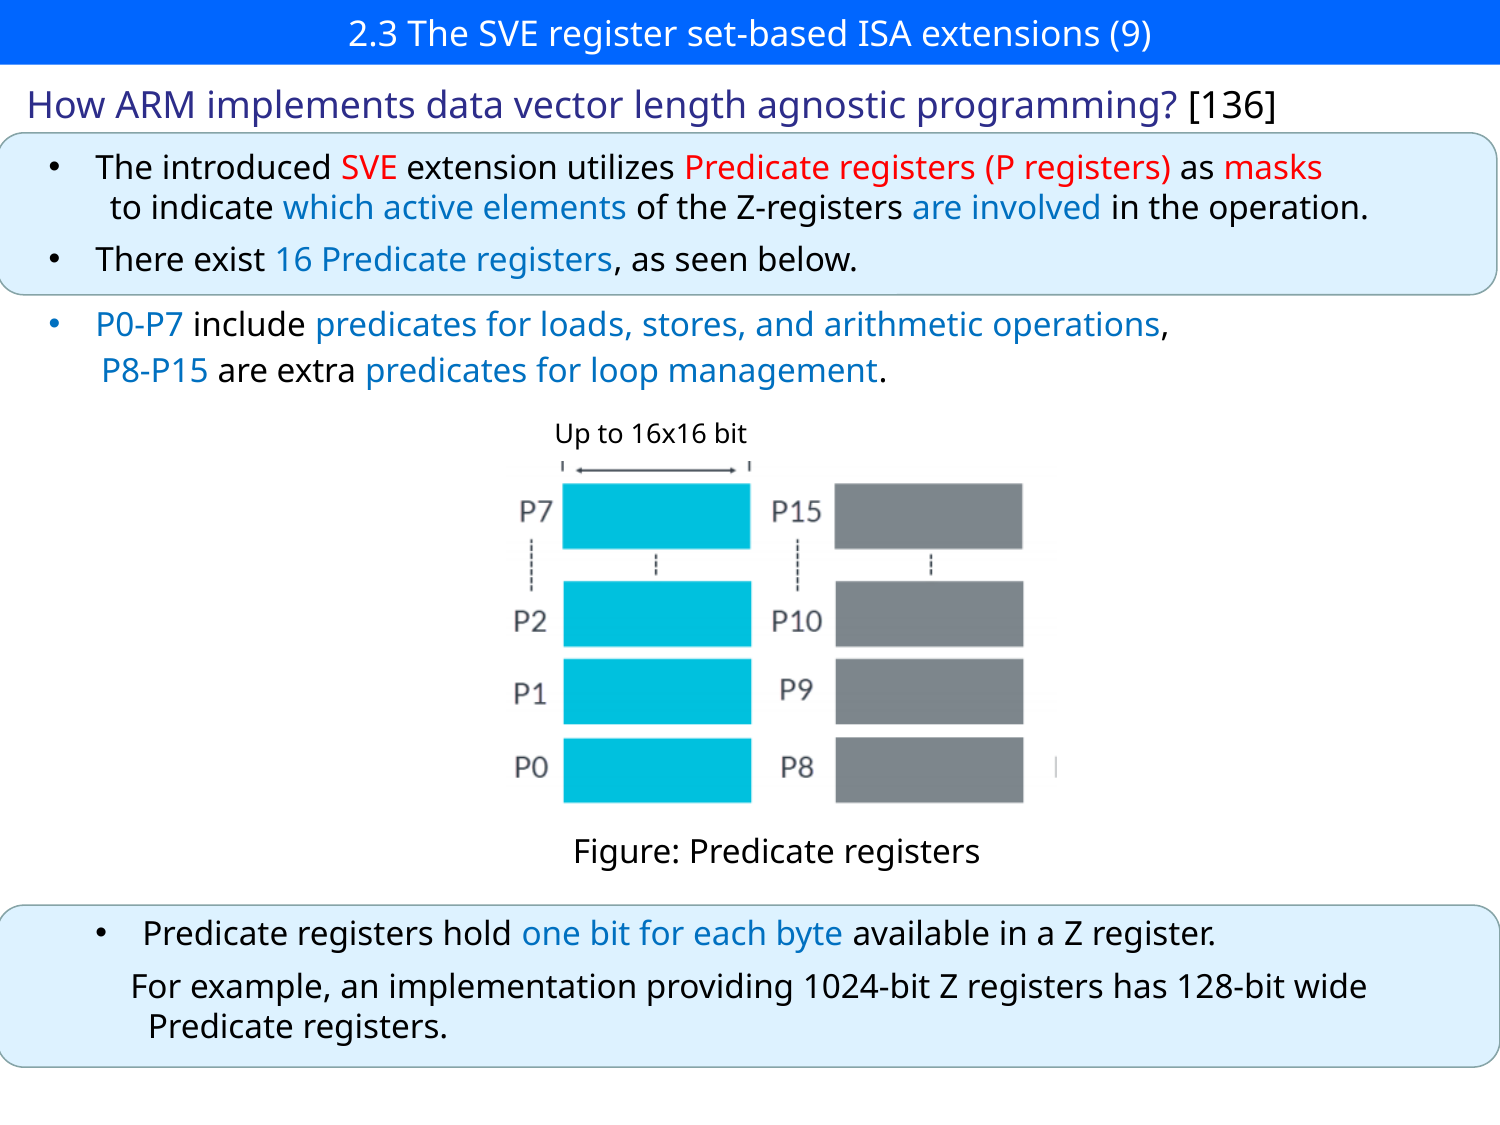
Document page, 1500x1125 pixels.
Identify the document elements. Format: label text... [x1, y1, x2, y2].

text_box The introduced SVE extension utilizes Predicate registers (P registers) as masks to indicate which active elements of the Z-registers are involved in the operation. There exist 16 Predicate registers, as seen below. P0-P7 include predicates for loads, stores, and arithmetic operations, P8-P15 are extra predicates for loop management. [33, 138, 1500, 397]
text_box [0, 905, 1500, 1068]
text_box Up to 16x16 bit [539, 409, 821, 457]
text_box [0, 132, 1486, 295]
picture [483, 460, 1057, 831]
text_box Figure: Predicate registers [558, 839, 1046, 878]
text_box How ARM implements data vector length agnostic programming? [136] [11, 73, 1500, 133]
title 2.3 The SVE register set-based ISA extensions (9) [0, 0, 1500, 65]
text_box Predicate registers hold one bit for each byte available in a Z register. For example, an implementation providing 1024-bit Z registers has 128-bit wide Predicate registers. [80, 905, 1385, 1053]
